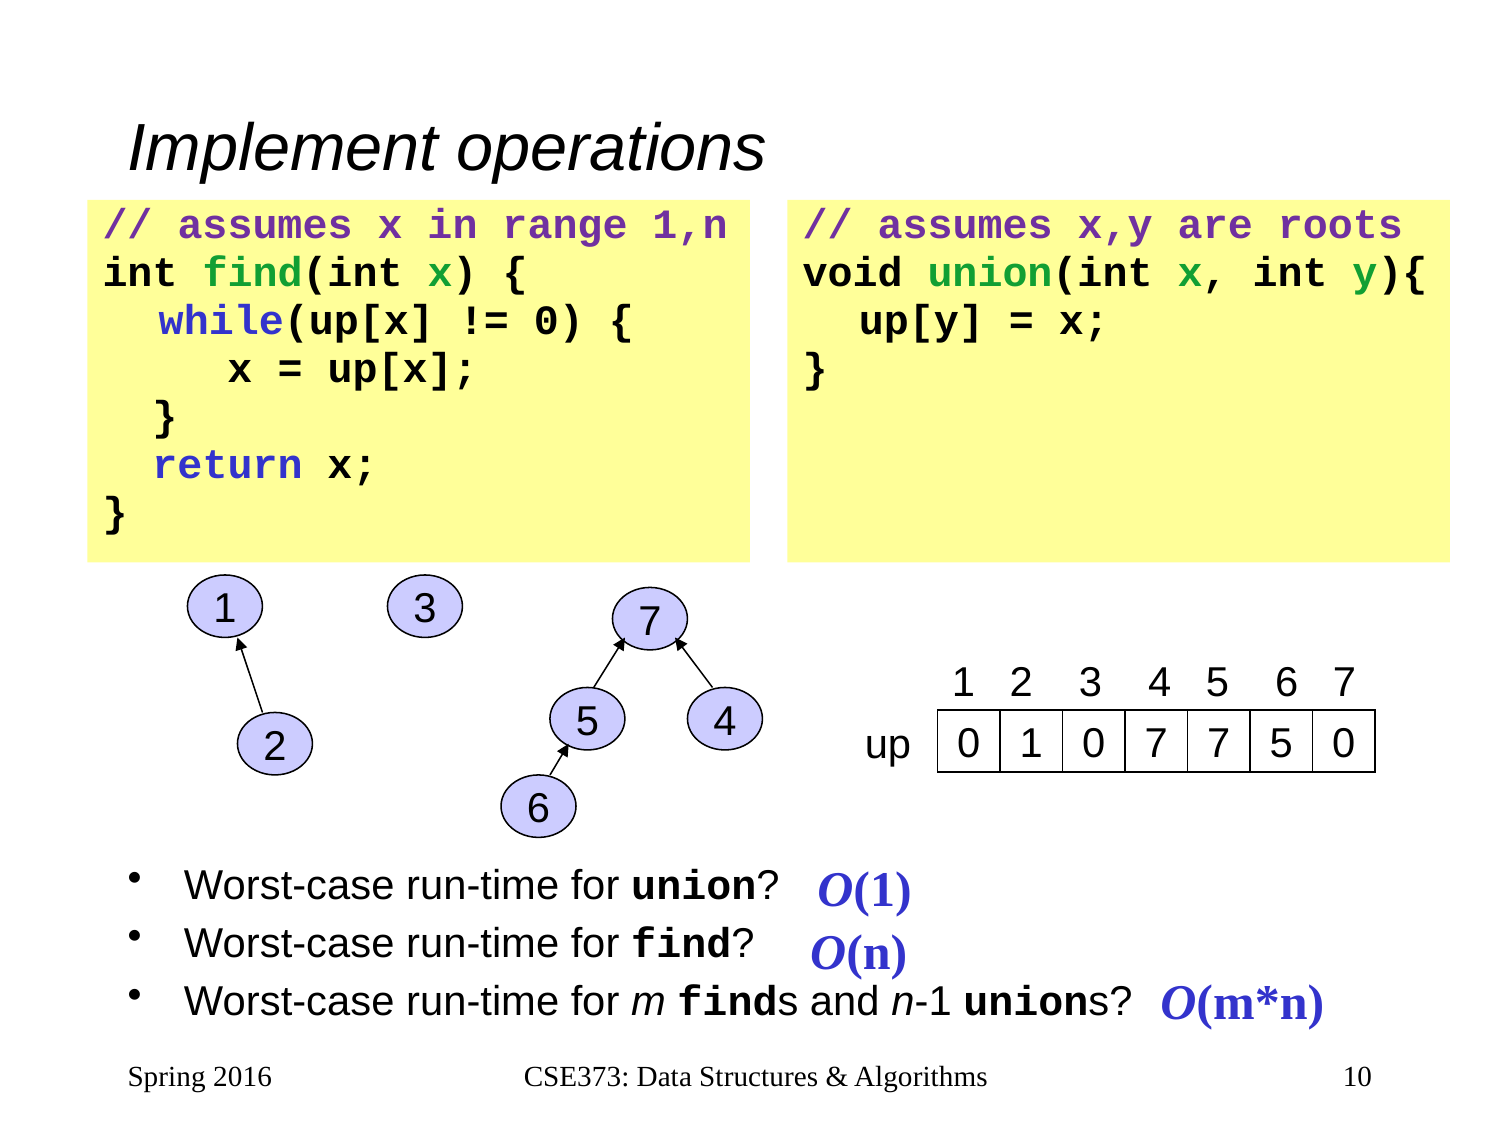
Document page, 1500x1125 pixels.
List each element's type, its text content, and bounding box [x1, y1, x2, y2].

slide_number 10 [1074, 1049, 1388, 1125]
list Worst-case run-time for union? Worst-case run-time for find? Worst-case run-time for m finds and n-1 unions? [112, 849, 1388, 1038]
text_box O(1) [802, 849, 927, 924]
text_box // assumes x,y are roots void union(int x, int y){ up[y] = x; } [787, 199, 1450, 563]
slide_number Spring 2016 [112, 1049, 426, 1125]
text_box O(n) [795, 911, 923, 987]
title Implement operations [112, 49, 1388, 238]
text_box // assumes x in range 1,n int find(int x) { while(up[x] != 0) { x = up[x]; } return x; } [87, 199, 750, 563]
text_box O(m*n) [1145, 962, 1340, 1038]
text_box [187, 574, 1376, 838]
footer CSE373: Data Structures & Algorithms [474, 1049, 1038, 1125]
